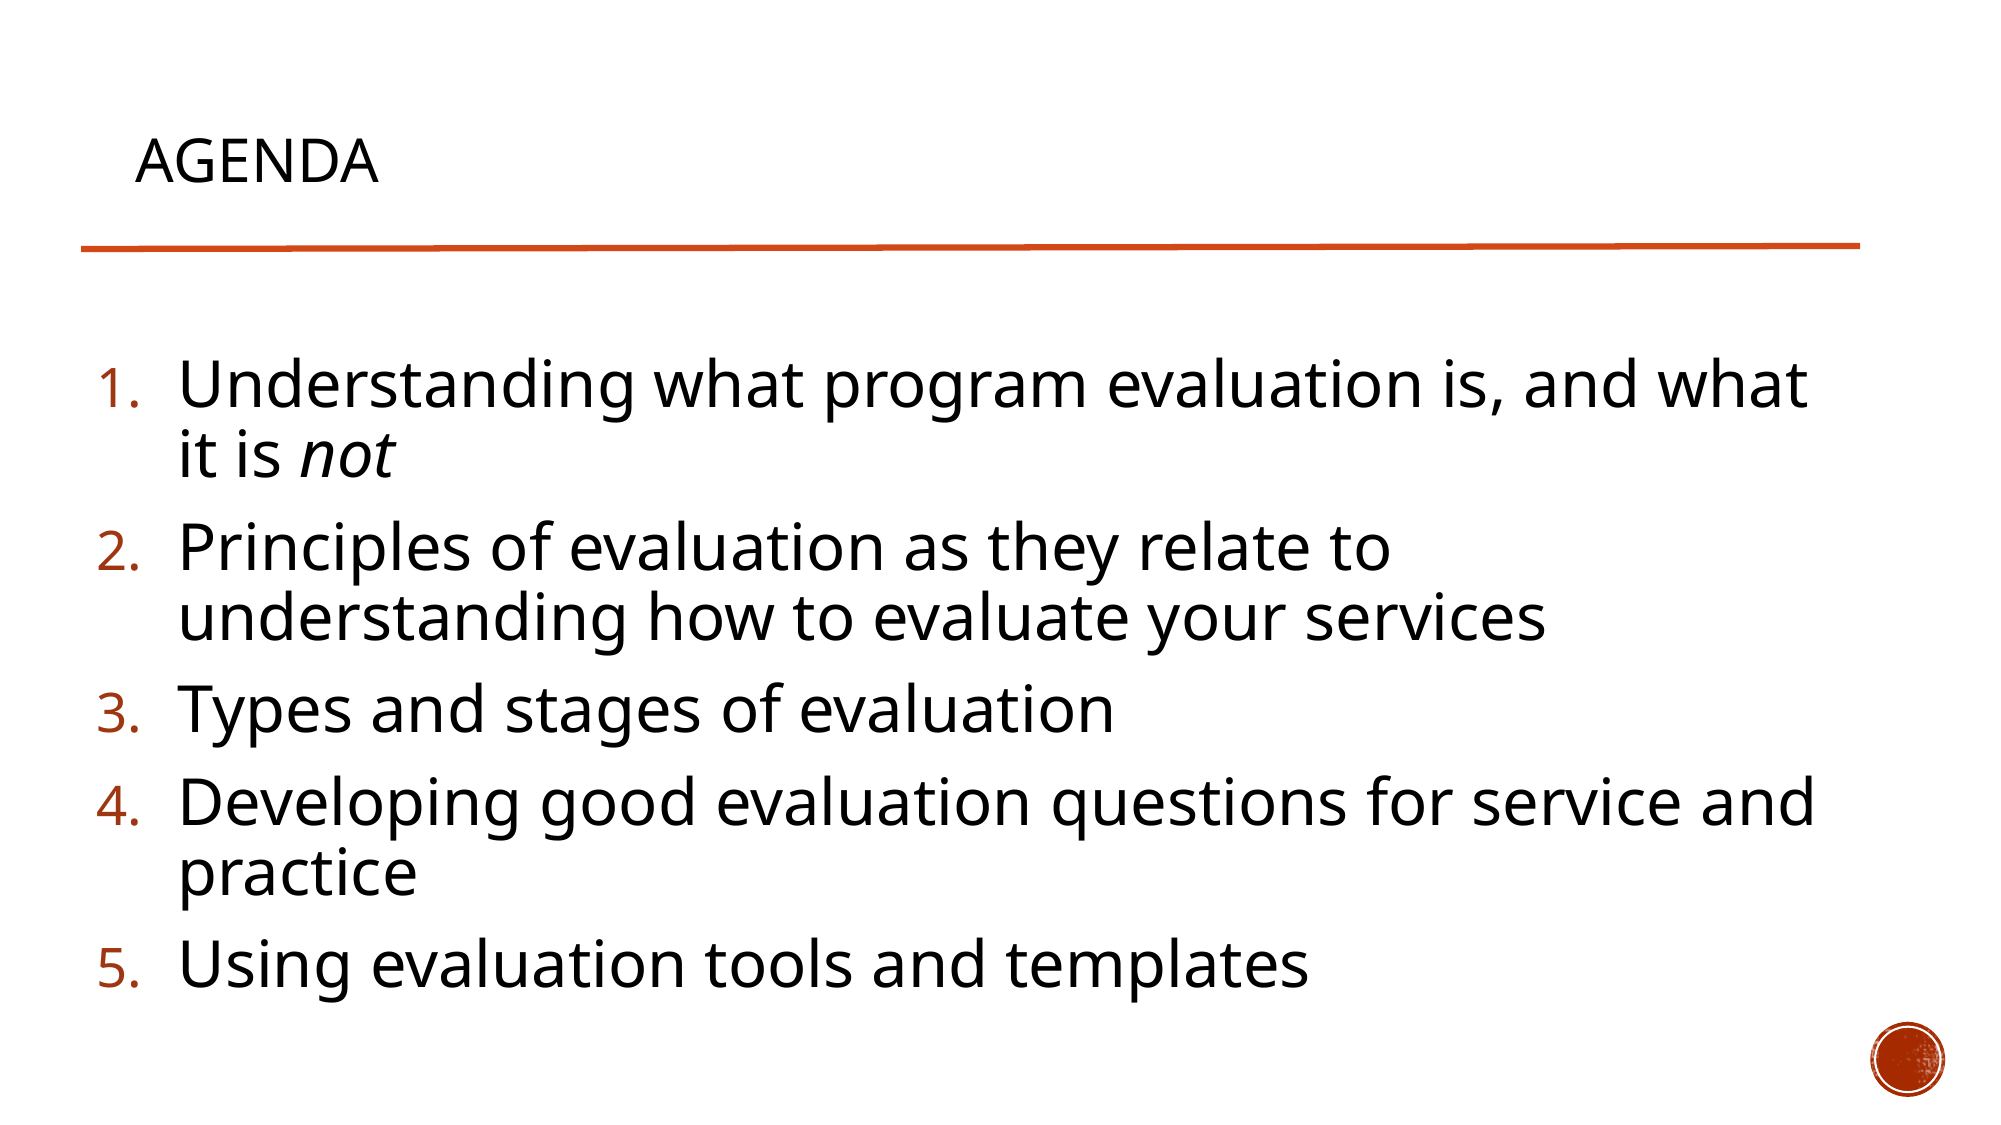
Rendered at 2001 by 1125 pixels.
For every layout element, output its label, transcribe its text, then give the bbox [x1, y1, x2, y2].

list Understanding what program evaluation is, and what it is not Principles of evaluation as they relate to understanding how to evaluate your services Types and stages of evaluation Developing good evaluation questions for service and practice Using evaluation tools and templates [81, 277, 1863, 1014]
title Agenda [120, 56, 1863, 277]
